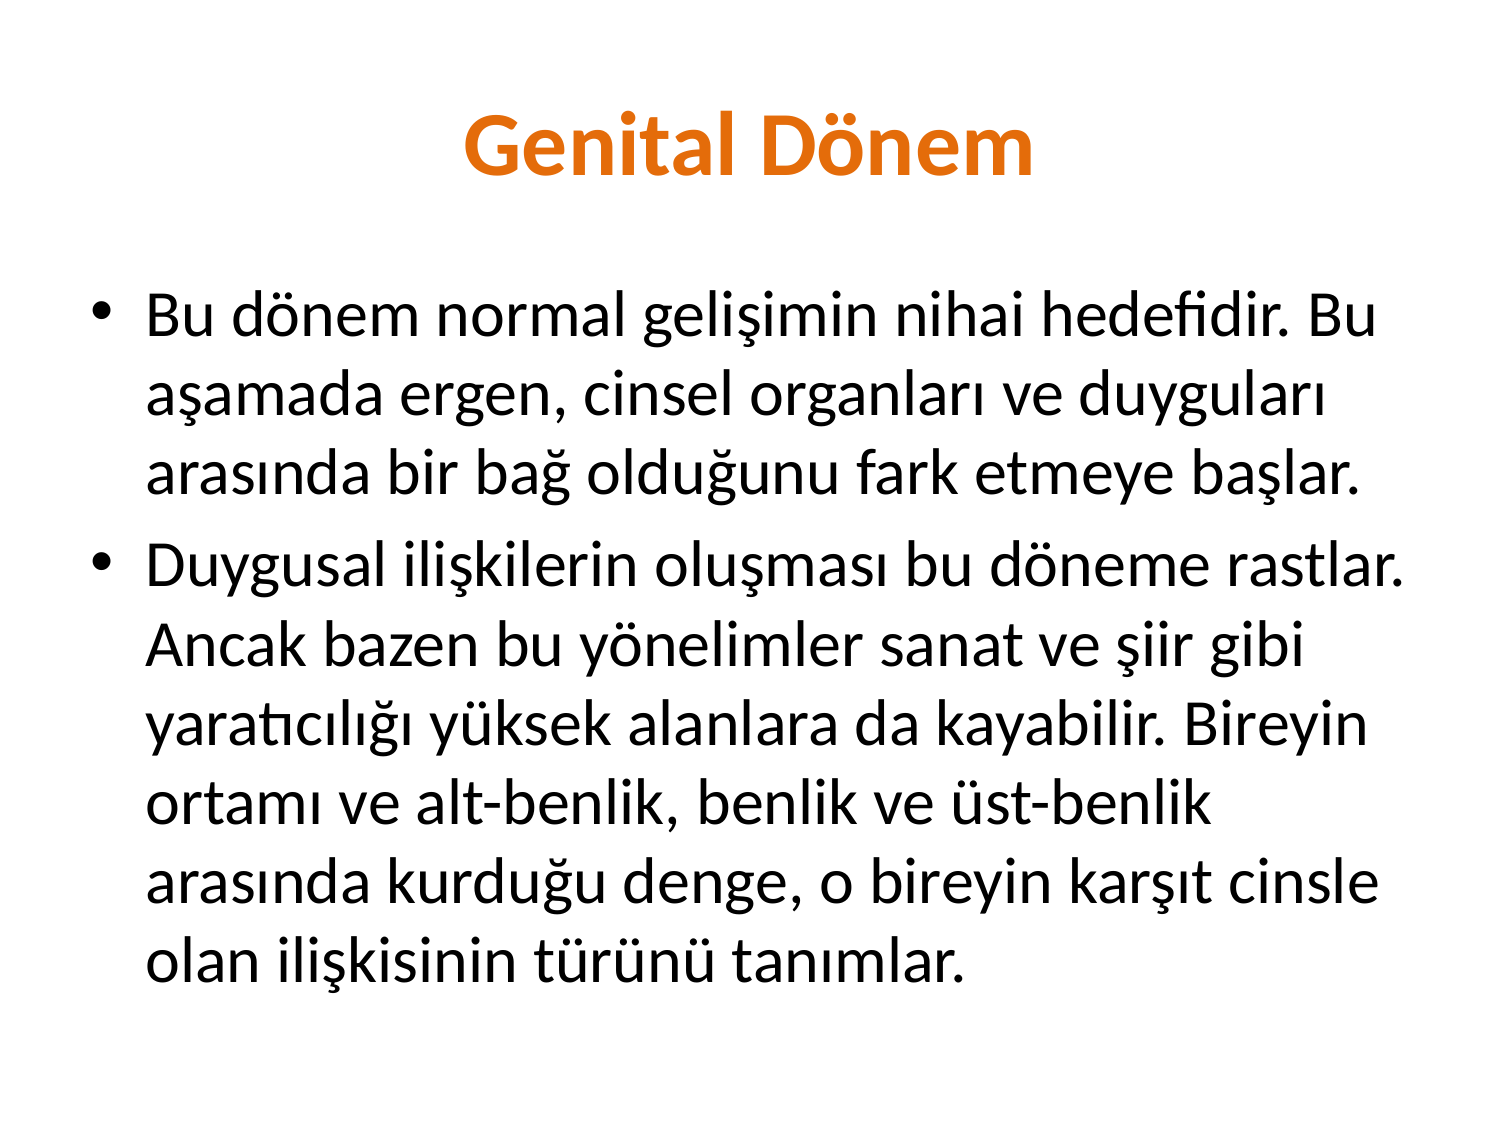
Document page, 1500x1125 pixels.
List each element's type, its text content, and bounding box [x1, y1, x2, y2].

title Genital Dönem [75, 45, 1425, 233]
list Bu dönem normal gelişimin nihai hedefidir. Bu aşamada ergen, cinsel organları ve duyguları arasında bir bağ olduğunu fark etmeye başlar. Duygusal ilişkilerin oluşması bu döneme rastlar. Ancak bazen bu yönelimler sanat ve şiir gibi yaratıcılığı yüksek alanlara da kayabilir. Bireyin ortamı ve alt-benlik, benlik ve üst-benlik arasında kurduğu denge, o bireyin karşıt cinsle olan ilişkisinin türünü tanımlar. [75, 262, 1425, 1005]
